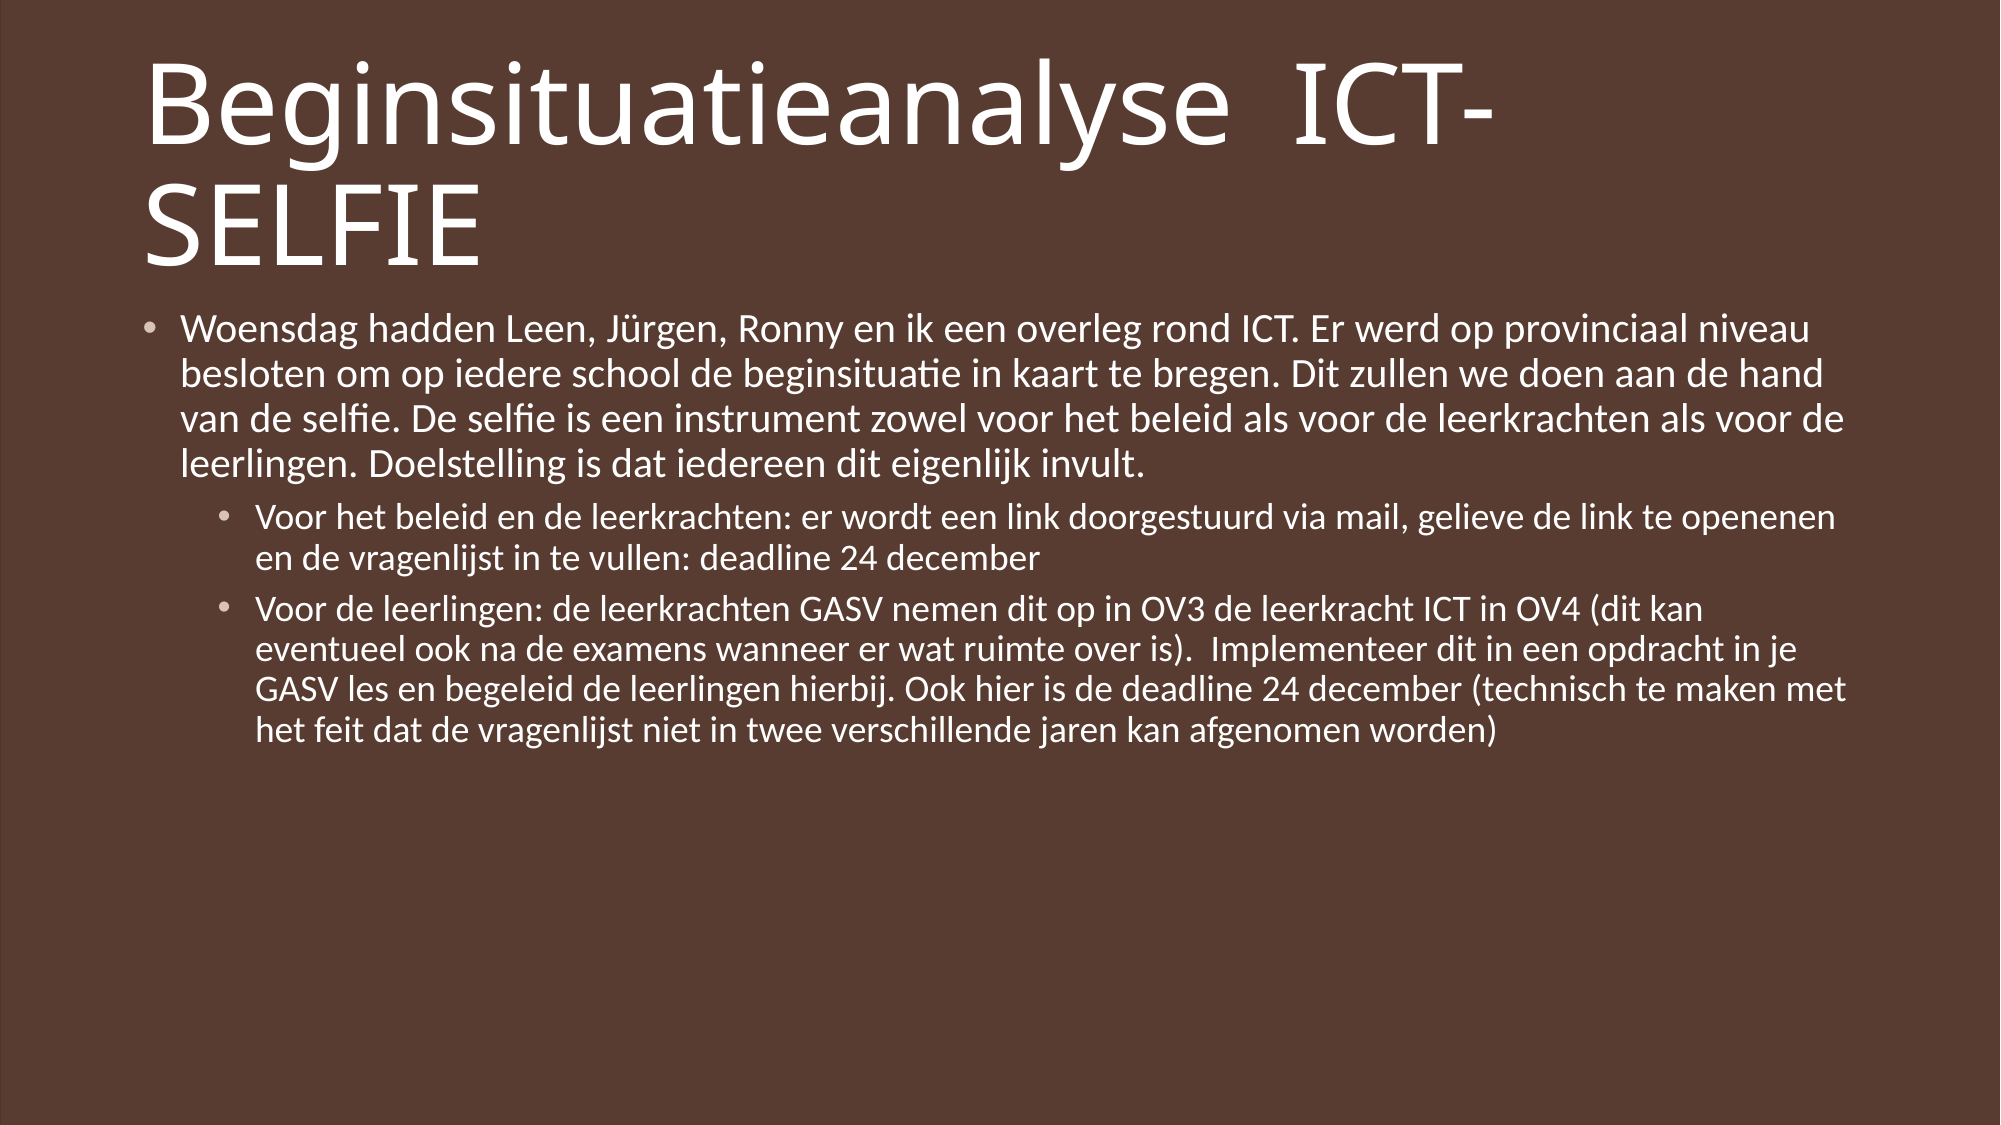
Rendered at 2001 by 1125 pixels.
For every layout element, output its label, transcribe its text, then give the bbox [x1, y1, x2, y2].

title Beginsituatieanalyse ICT- SELFIE [127, 59, 1873, 278]
list Woensdag hadden Leen, Jürgen, Ronny en ik een overleg rond ICT. Er werd op provinciaal niveau besloten om op iedere school de beginsituatie in kaart te bregen. Dit zullen we doen aan de hand van de selfie. De selfie is een instrument zowel voor het beleid als voor de leerkrachten als voor de leerlingen. Doelstelling is dat iedereen dit eigenlijk invult. Voor het beleid en de leerkrachten: er wordt een link doorgestuurd via mail, gelieve de link te openenen en de vragenlijst in te vullen: deadline 24 december Voor de leerlingen: de leerkrachten GASV nemen dit op in OV3 de leerkracht ICT in OV4 (dit kan eventueel ook na de examens wanneer er wat ruimte over is). Implementeer dit in een opdracht in je GASV les en begeleid de leerlingen hierbij. Ook hier is de deadline 24 december (technisch te maken met het feit dat de vragenlijst niet in twee verschillende jaren kan afgenomen worden) [127, 299, 1873, 1014]
